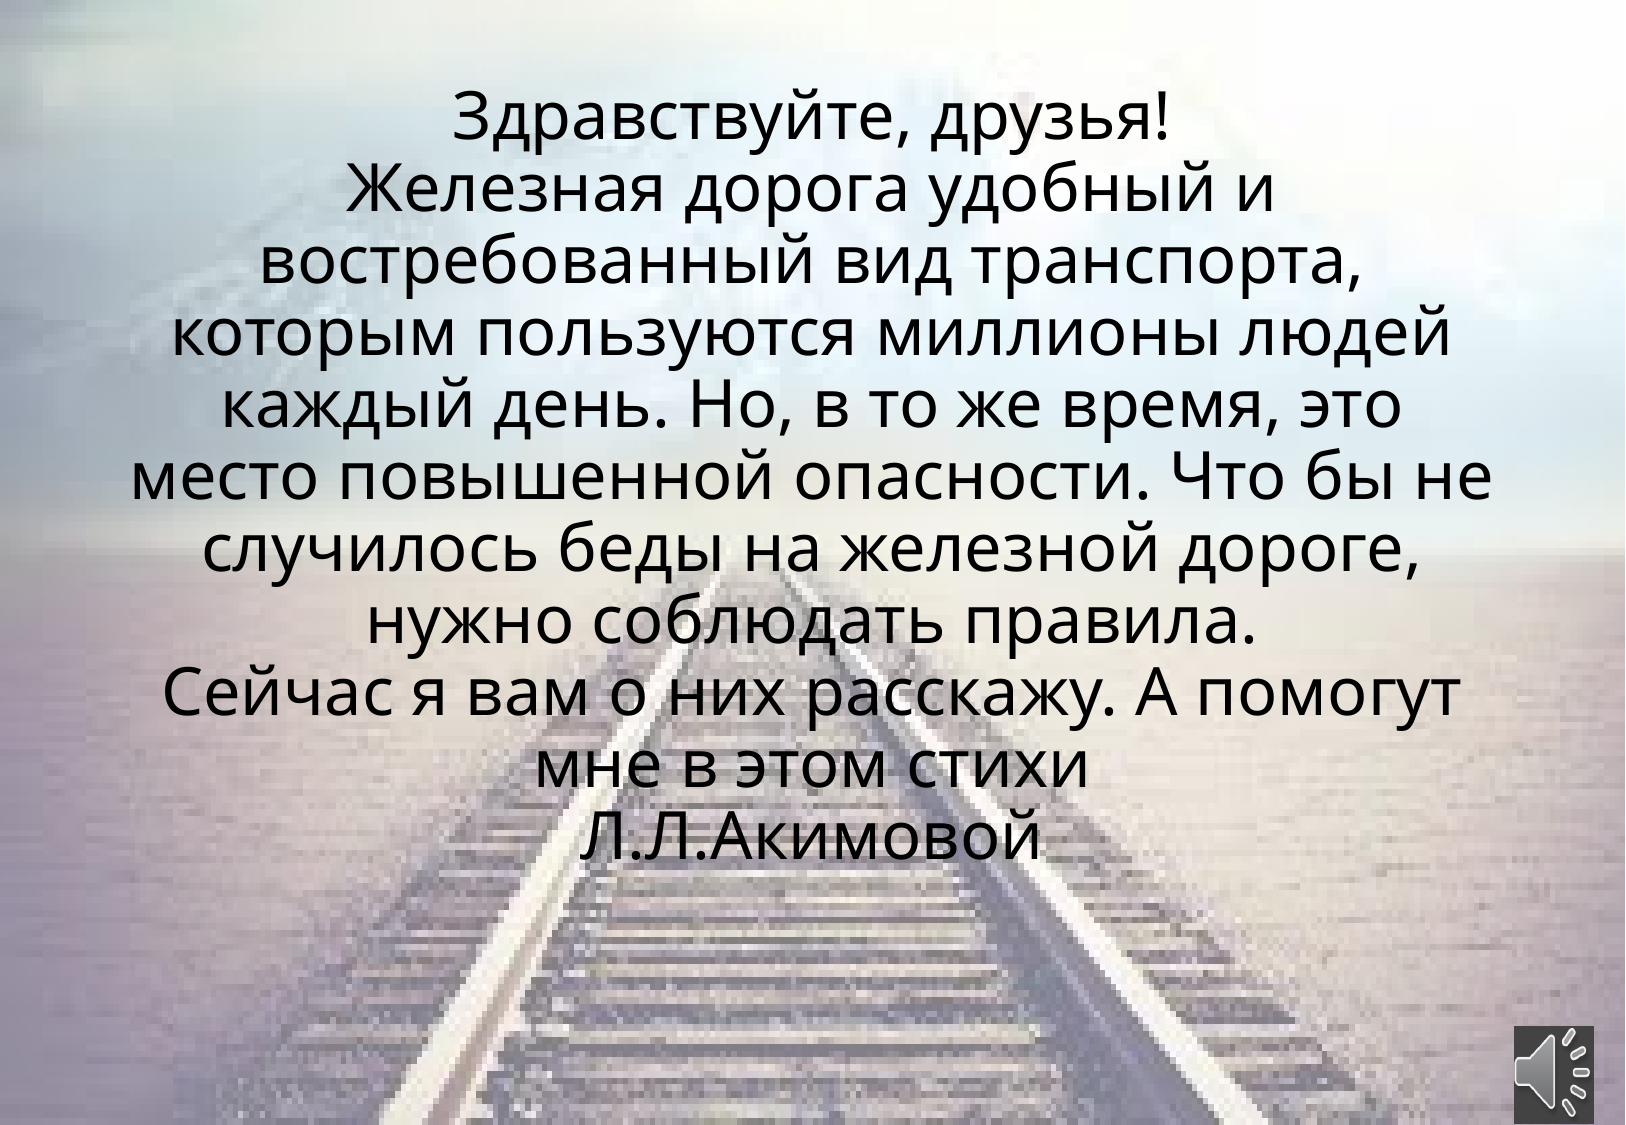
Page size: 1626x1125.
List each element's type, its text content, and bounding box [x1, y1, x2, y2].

title Здравствуйте, друзья! Железная дорога удобный и востребованный вид транспорта, которым пользуются миллионы людей каждый день. Но, в то же время, это место повышенной опасности. Что бы не случилось беды на железной дороге, нужно соблюдать правила. Сейчас я вам о них расскажу. А помогут мне в этом стихи Л.Л.Акимовой [111, 59, 1514, 896]
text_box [1513, 1024, 1595, 1125]
